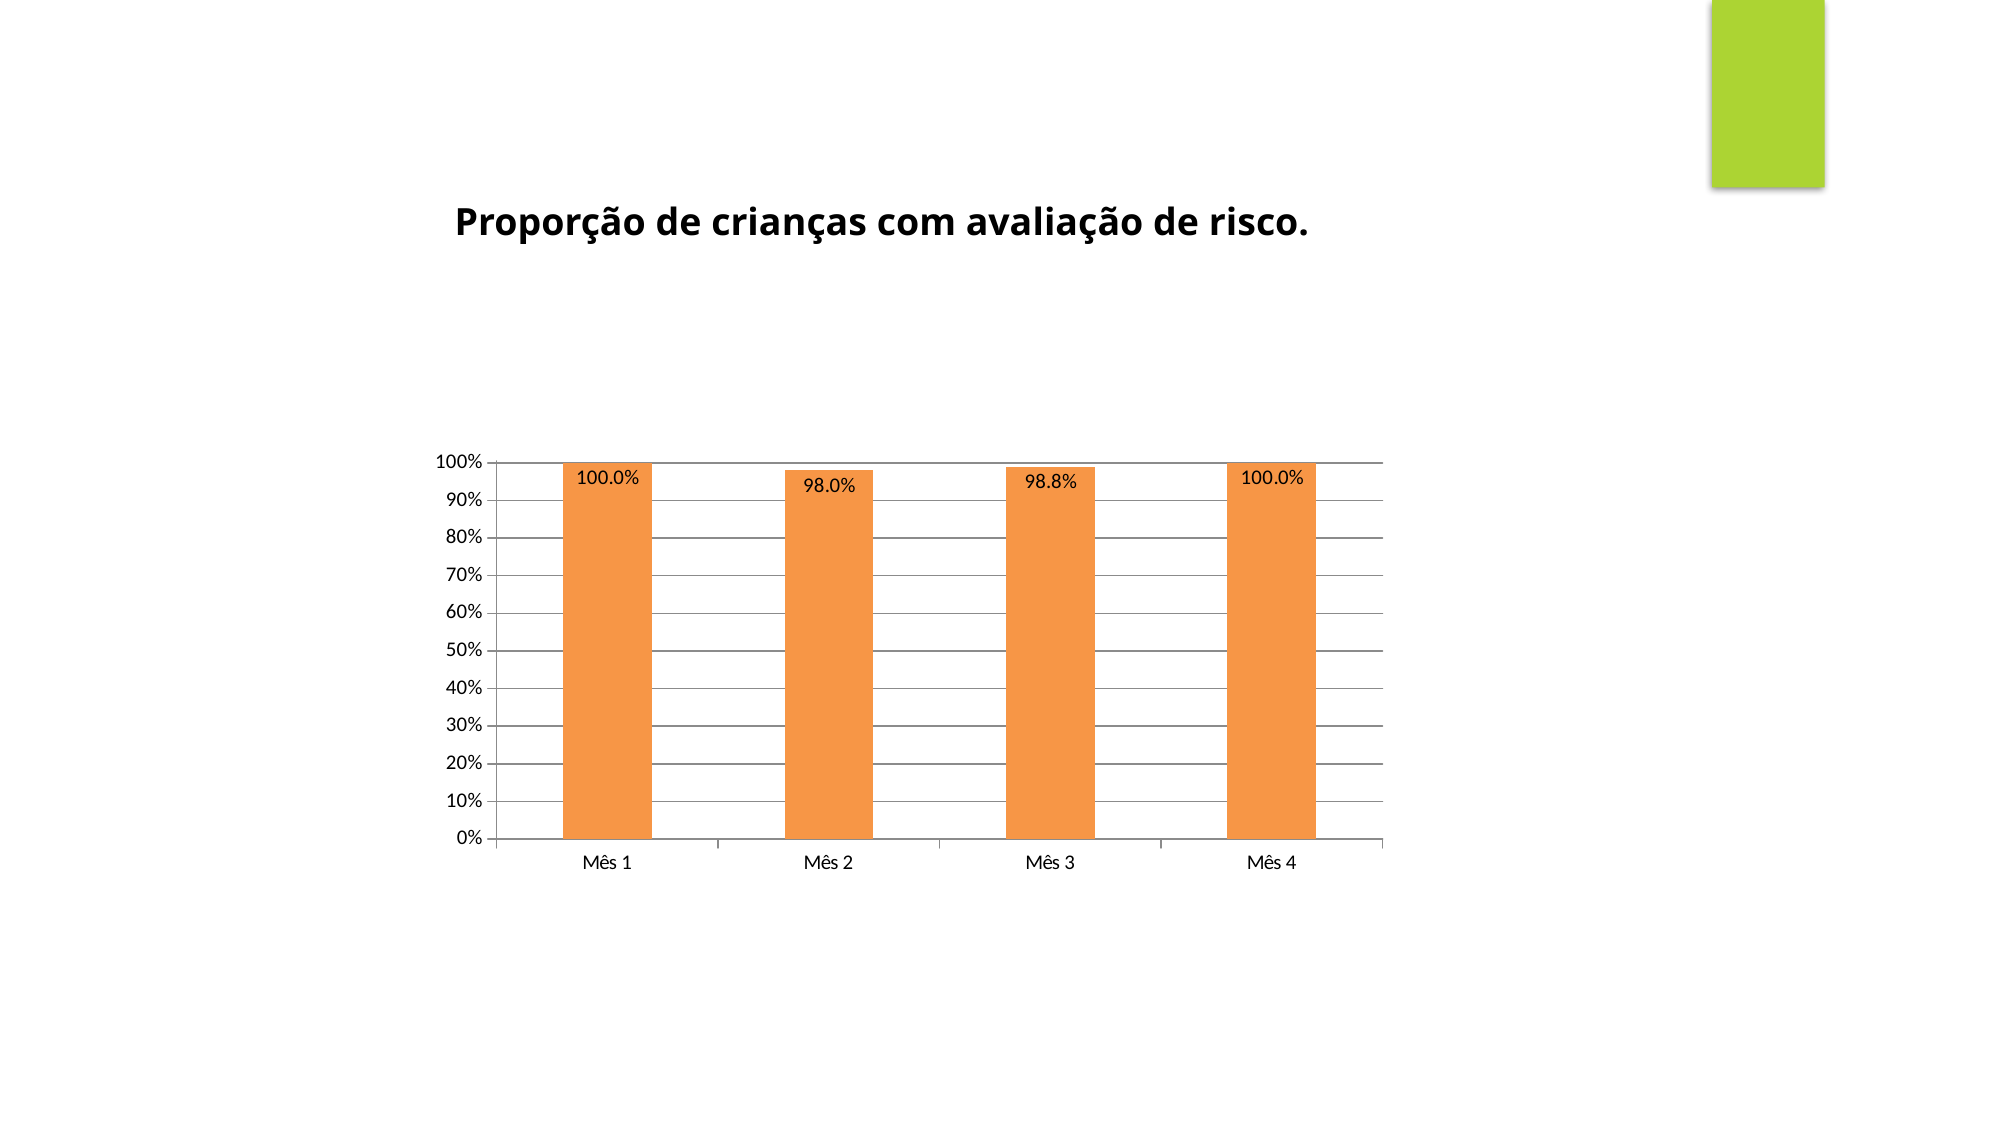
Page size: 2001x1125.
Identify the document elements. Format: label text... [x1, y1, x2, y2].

chart [371, 329, 1422, 916]
text_box Proporção de crianças com avaliação de risco. [439, 167, 1325, 251]
